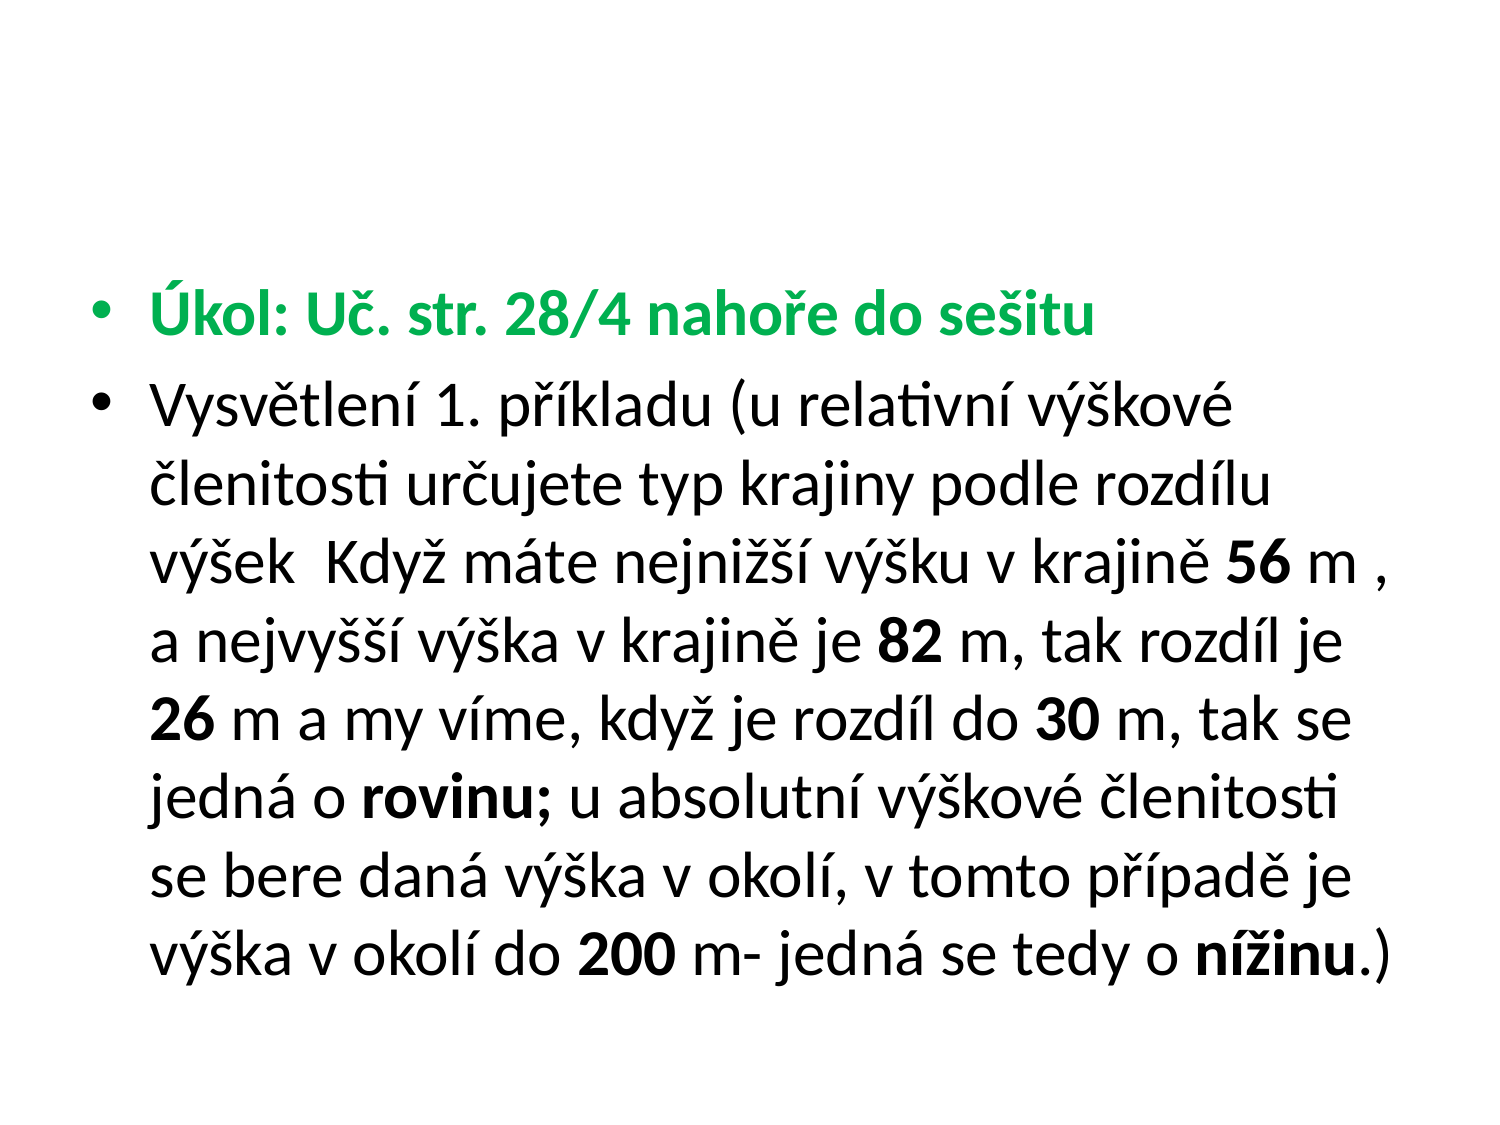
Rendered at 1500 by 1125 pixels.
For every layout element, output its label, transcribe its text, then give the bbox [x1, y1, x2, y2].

list Úkol: Uč. str. 28/4 nahoře do sešitu Vysvětlení 1. příkladu (u relativní výškové členitosti určujete typ krajiny podle rozdílu výšek Když máte nejnižší výšku v krajině 56 m , a nejvyšší výška v krajině je 82 m, tak rozdíl je 26 m a my víme, když je rozdíl do 30 m, tak se jedná o rovinu; u absolutní výškové členitosti se bere daná výška v okolí, v tomto případě je výška v okolí do 200 m- jedná se tedy o nížinu.) [75, 262, 1425, 1005]
